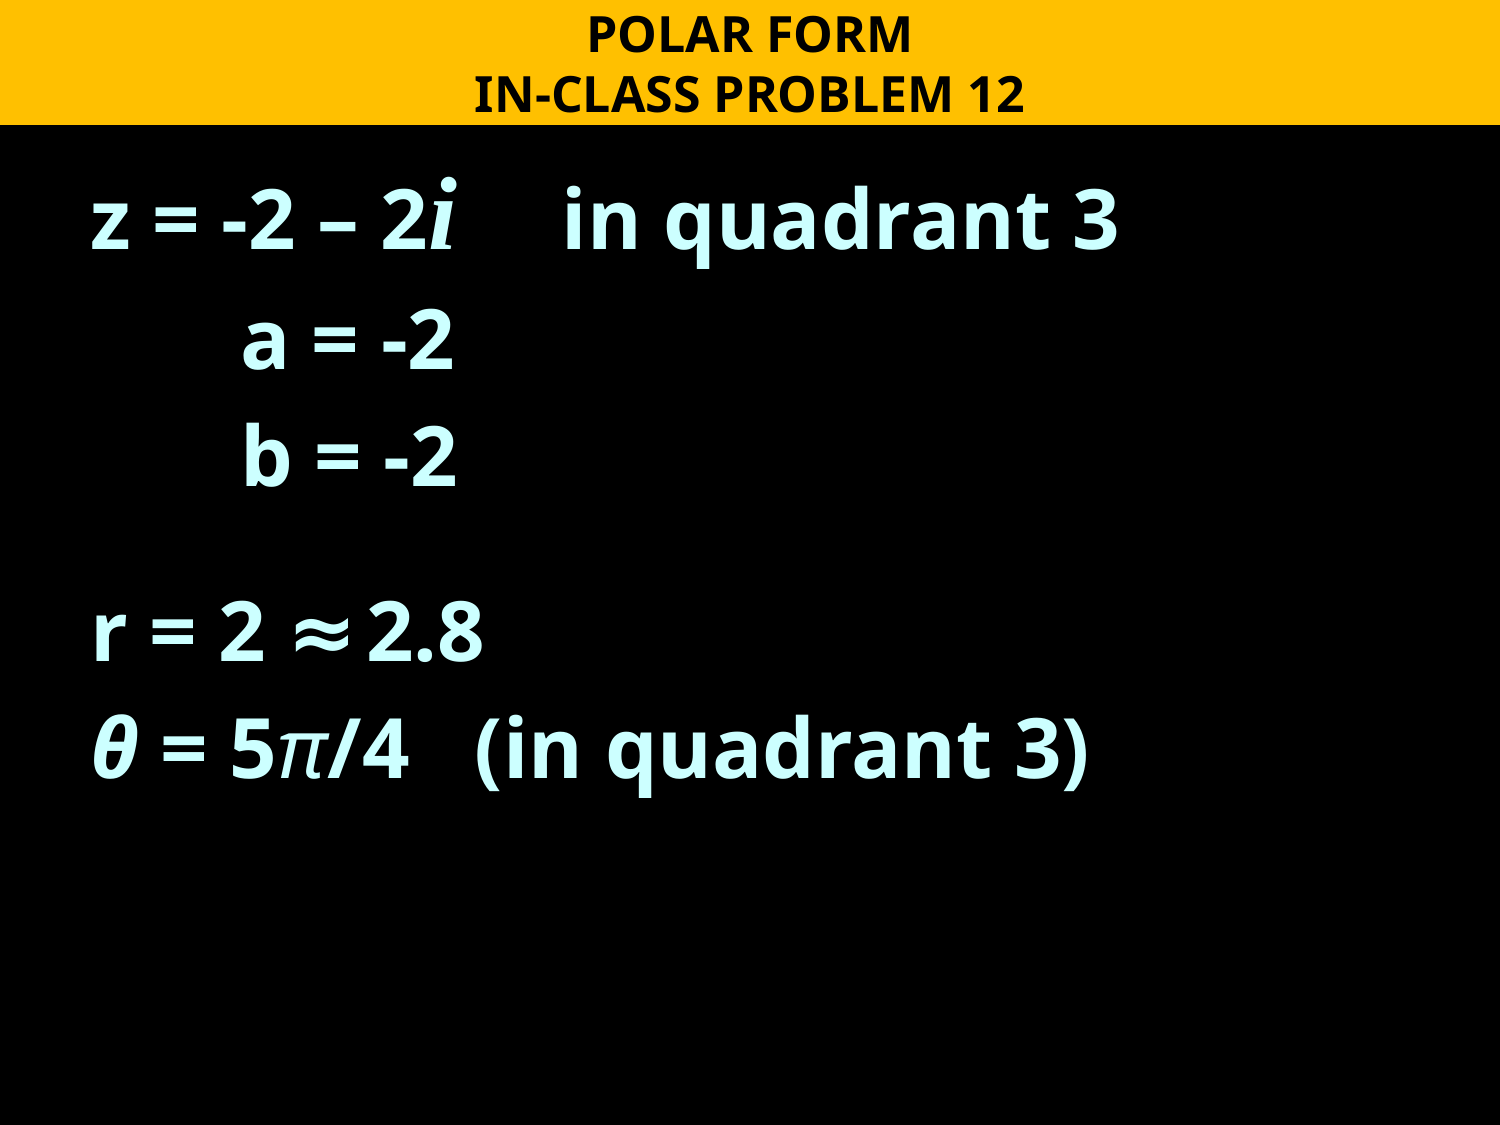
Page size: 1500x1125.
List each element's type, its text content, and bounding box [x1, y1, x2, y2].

text_box POLAR FORM IN-CLASS PROBLEM 12 [0, 0, 1500, 125]
